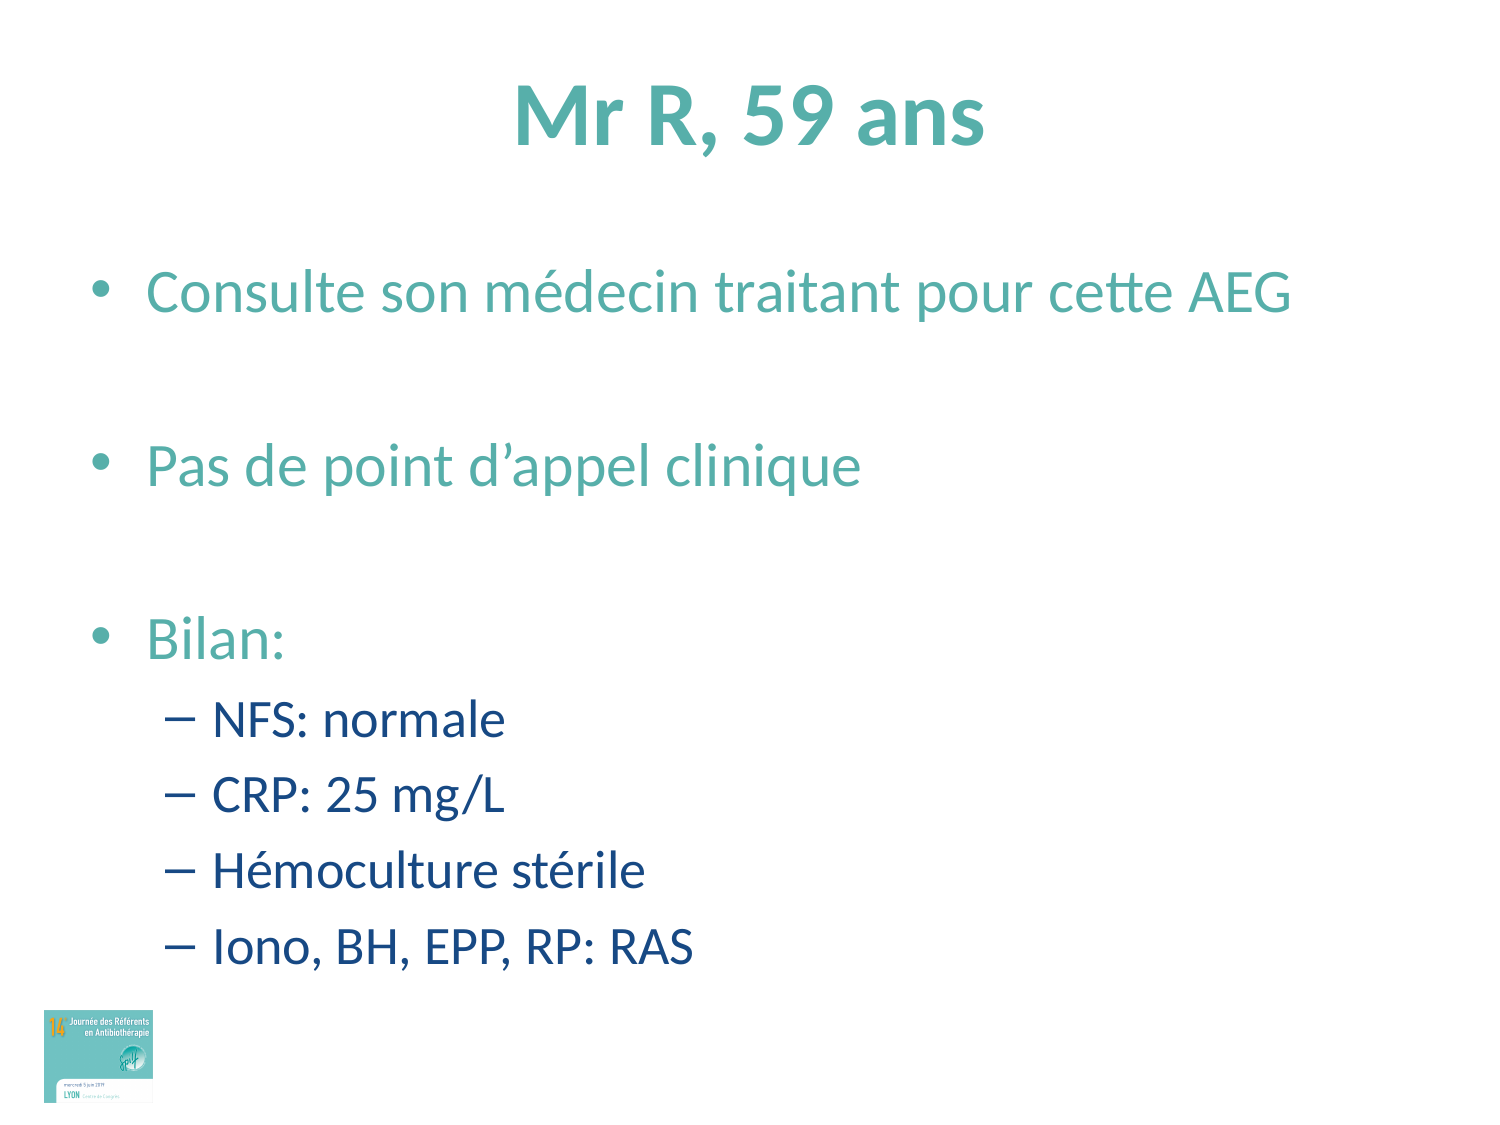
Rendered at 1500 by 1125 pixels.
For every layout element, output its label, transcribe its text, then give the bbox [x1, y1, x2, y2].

title Mr R, 59 ans [75, 45, 1425, 173]
list Consulte son médecin traitant pour cette AEG Pas de point d’appel clinique Bilan: NFS: normale CRP: 25 mg/L Hémoculture stérile Iono, BH, EPP, RP: RAS [75, 242, 1425, 986]
picture [44, 1010, 153, 1103]
